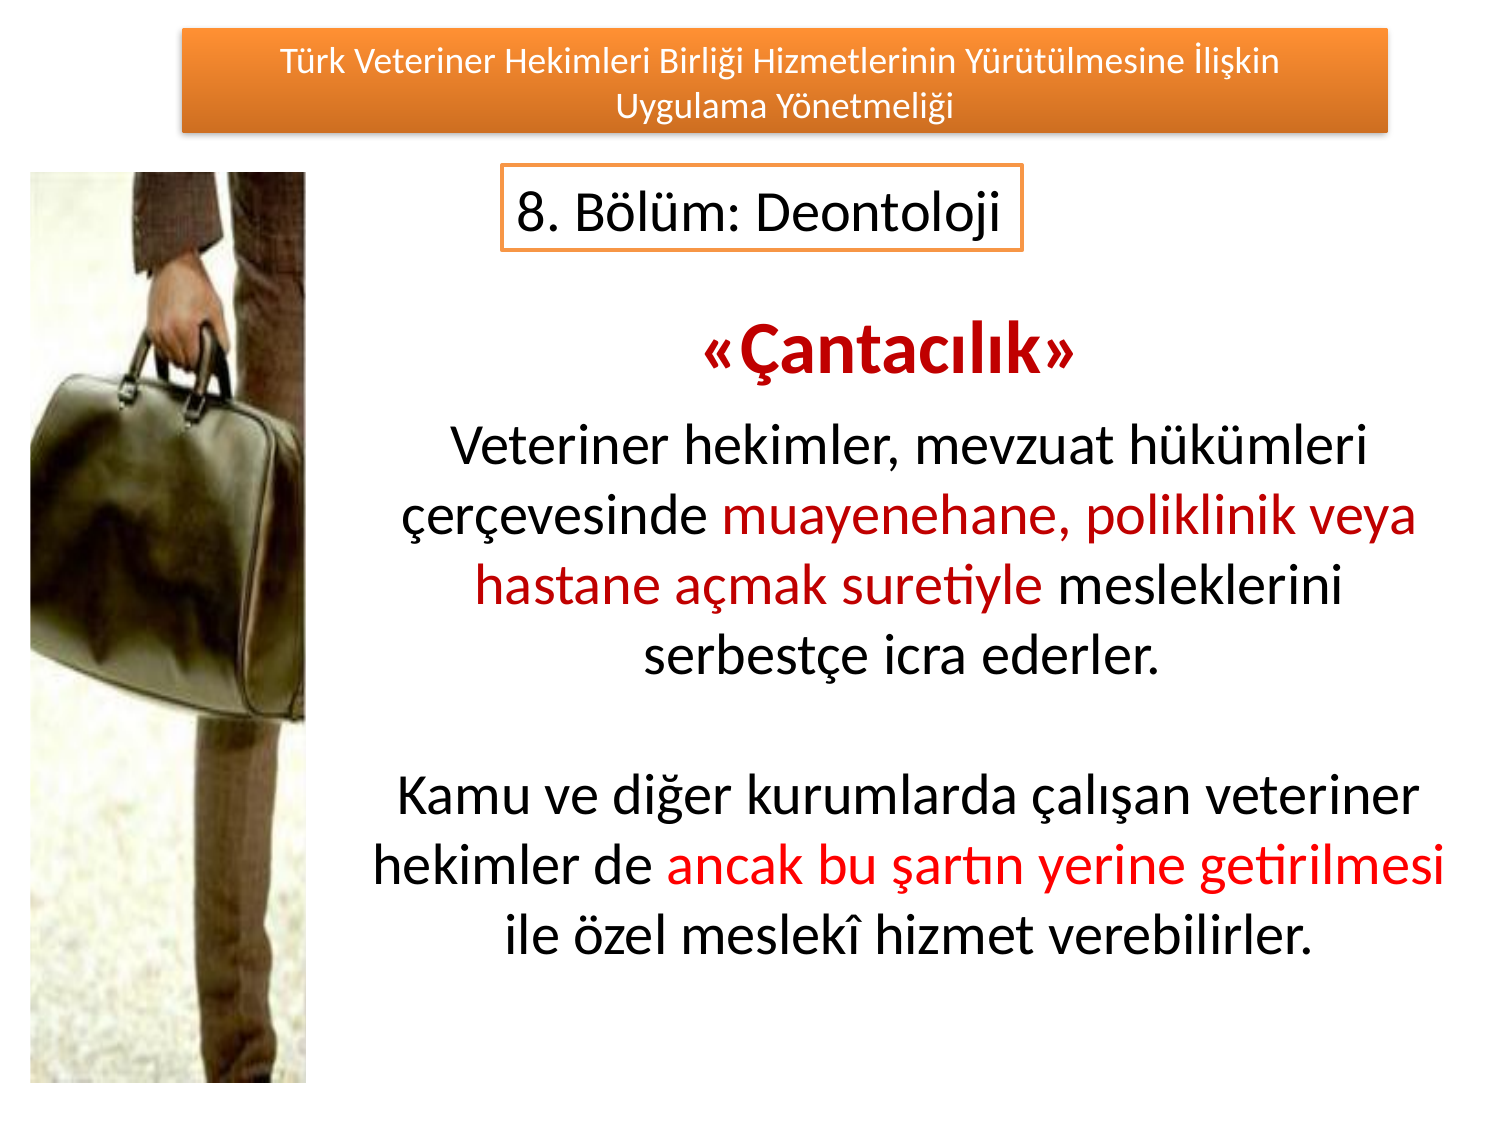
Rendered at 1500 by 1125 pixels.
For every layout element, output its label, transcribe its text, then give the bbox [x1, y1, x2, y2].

text_box 8. Bölüm: Deontoloji [500, 163, 1024, 252]
text_box «Çantacılık» [685, 291, 1134, 397]
text_box Türk Veteriner Hekimleri Birliği Hizmetlerinin Yürütülmesine İlişkin Uygulama Yönetmeliği [182, 28, 1388, 133]
picture [30, 172, 307, 1084]
text_box Veteriner hekimler, mevzuat hükümleri çerçevesinde muayenehane, poliklinik veya hastane açmak suretiyle mesleklerini serbestçe icra ederler. Kamu ve diğer kurumlarda çalışan veteriner hekimler de ancak bu şartın yerine getirilmesi ile özel meslekî hizmet verebilirler. [348, 398, 1471, 974]
